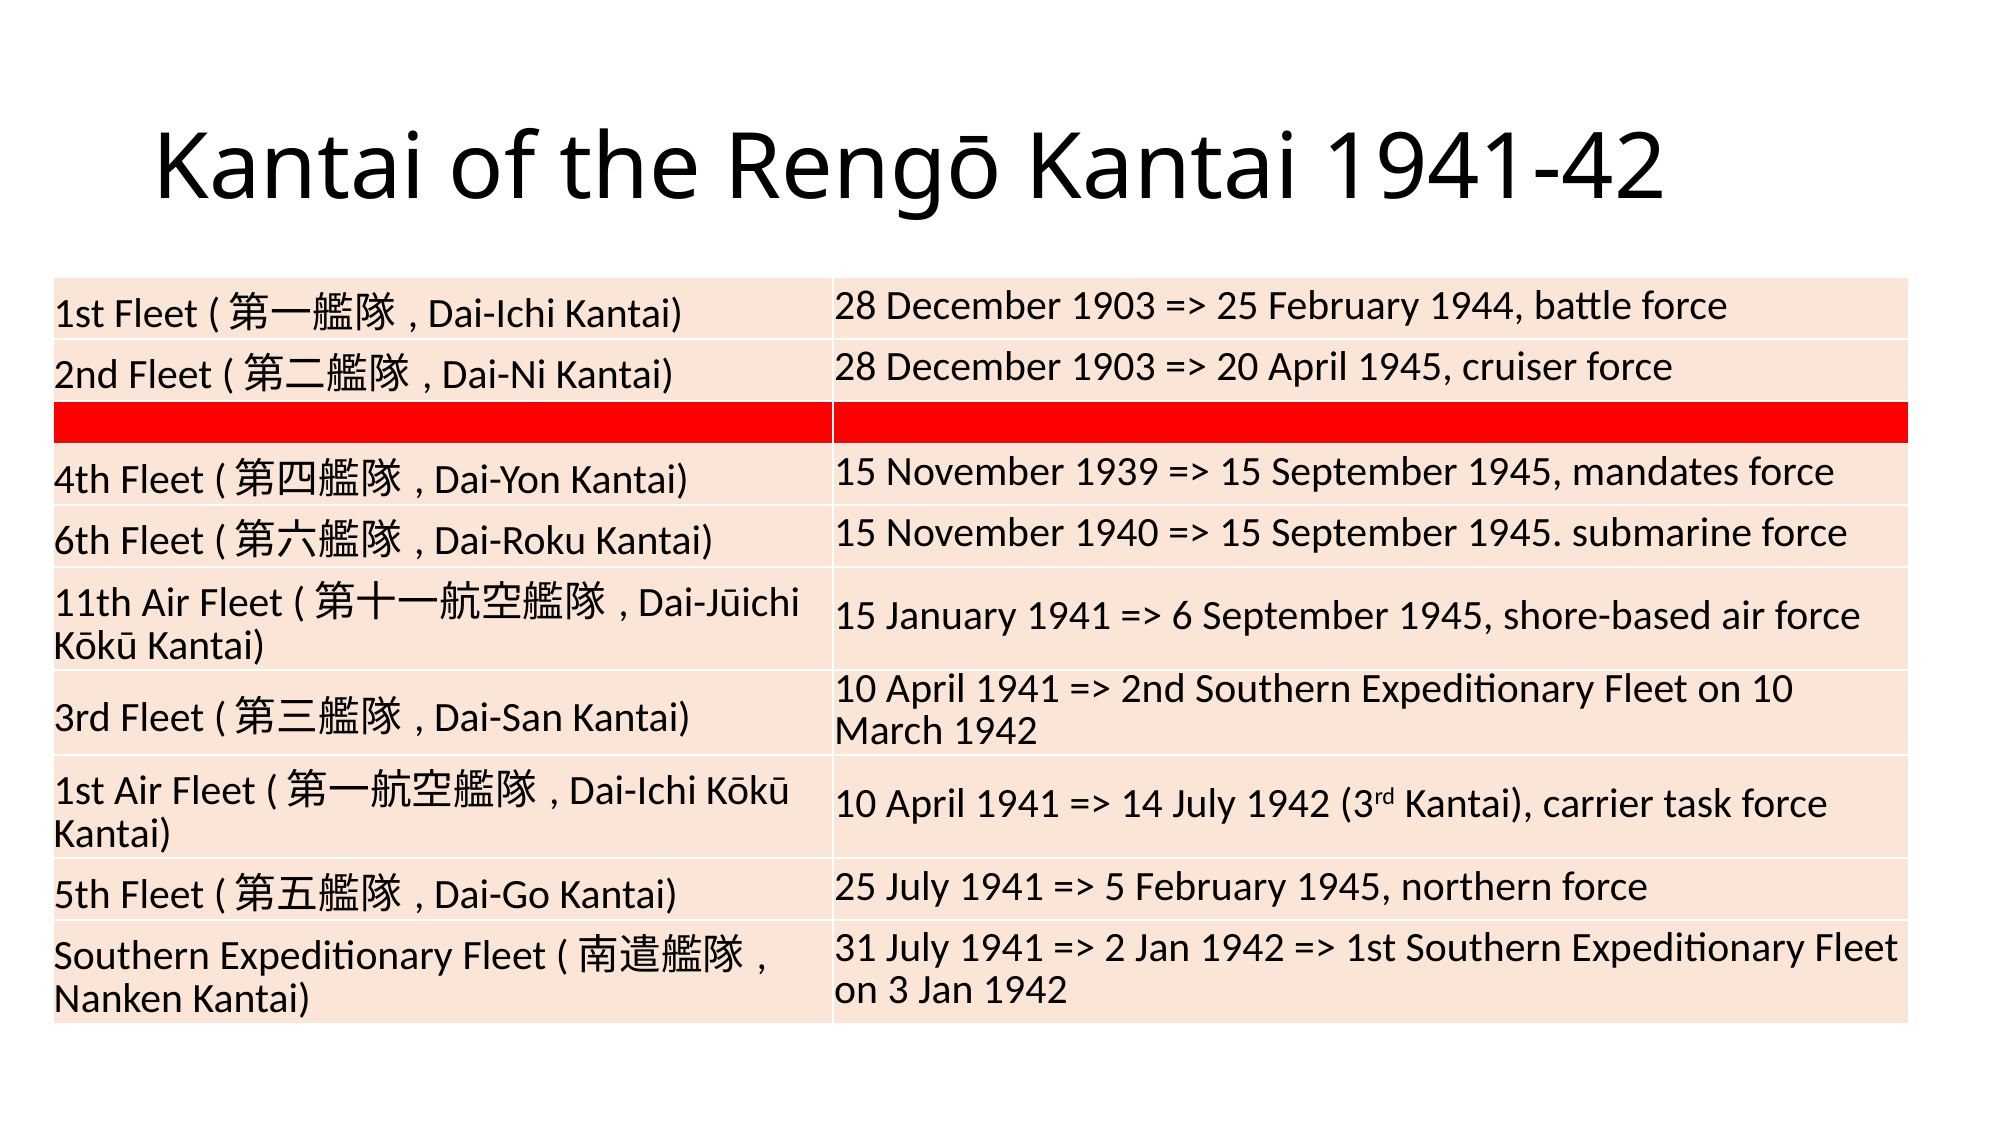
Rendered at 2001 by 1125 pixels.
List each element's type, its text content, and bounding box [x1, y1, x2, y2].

table_cell 15 November 1939 => 15 September 1945, mandates force [834, 444, 1908, 504]
table_cell [834, 402, 1908, 443]
title Kantai of the Rengō Kantai 1941-42 [137, 59, 1863, 276]
table_cell 10 April 1941 => 14 July 1942 (3rd Kantai), carrier task force [834, 756, 1908, 857]
table_cell 15 November 1940 => 15 September 1945. submarine force [834, 506, 1908, 566]
table_header 28 December 1903 => 25 February 1944, battle force [834, 278, 1908, 338]
table_cell 10 April 1941 => 2nd Southern Expeditionary Fleet on 10 March 1942 [834, 671, 1908, 754]
table_cell 28 December 1903 => 20 April 1945, cruiser force [834, 340, 1908, 400]
table_header 1st Fleet (第一艦隊, Dai-Ichi Kantai) [54, 278, 832, 338]
table_cell Southern Expeditionary Fleet (南遣艦隊, Nanken Kantai) [54, 921, 832, 1023]
table_cell 11th Air Fleet (第十一航空艦隊, Dai-Jūichi Kōkū Kantai) [54, 568, 832, 669]
table_cell [54, 402, 832, 443]
table_cell 2nd Fleet (第二艦隊, Dai-Ni Kantai) [54, 340, 832, 400]
table_cell 1st Air Fleet (第一航空艦隊, Dai-Ichi Kōkū Kantai) [54, 756, 832, 857]
table_cell 5th Fleet (第五艦隊, Dai-Go Kantai) [54, 859, 832, 919]
table_cell 4th Fleet (第四艦隊, Dai-Yon Kantai) [54, 444, 832, 504]
table_cell 6th Fleet (第六艦隊, Dai-Roku Kantai) [54, 506, 832, 566]
table_cell 25 July 1941 => 5 February 1945, northern force [834, 859, 1908, 919]
table_cell 3rd Fleet (第三艦隊, Dai-San Kantai) [54, 671, 832, 754]
table_cell 15 January 1941 => 6 September 1945, shore-based air force [834, 568, 1908, 669]
table_cell 31 July 1941 => 2 Jan 1942 => 1st Southern Expeditionary Fleet on 3 Jan 1942 [834, 921, 1908, 1023]
